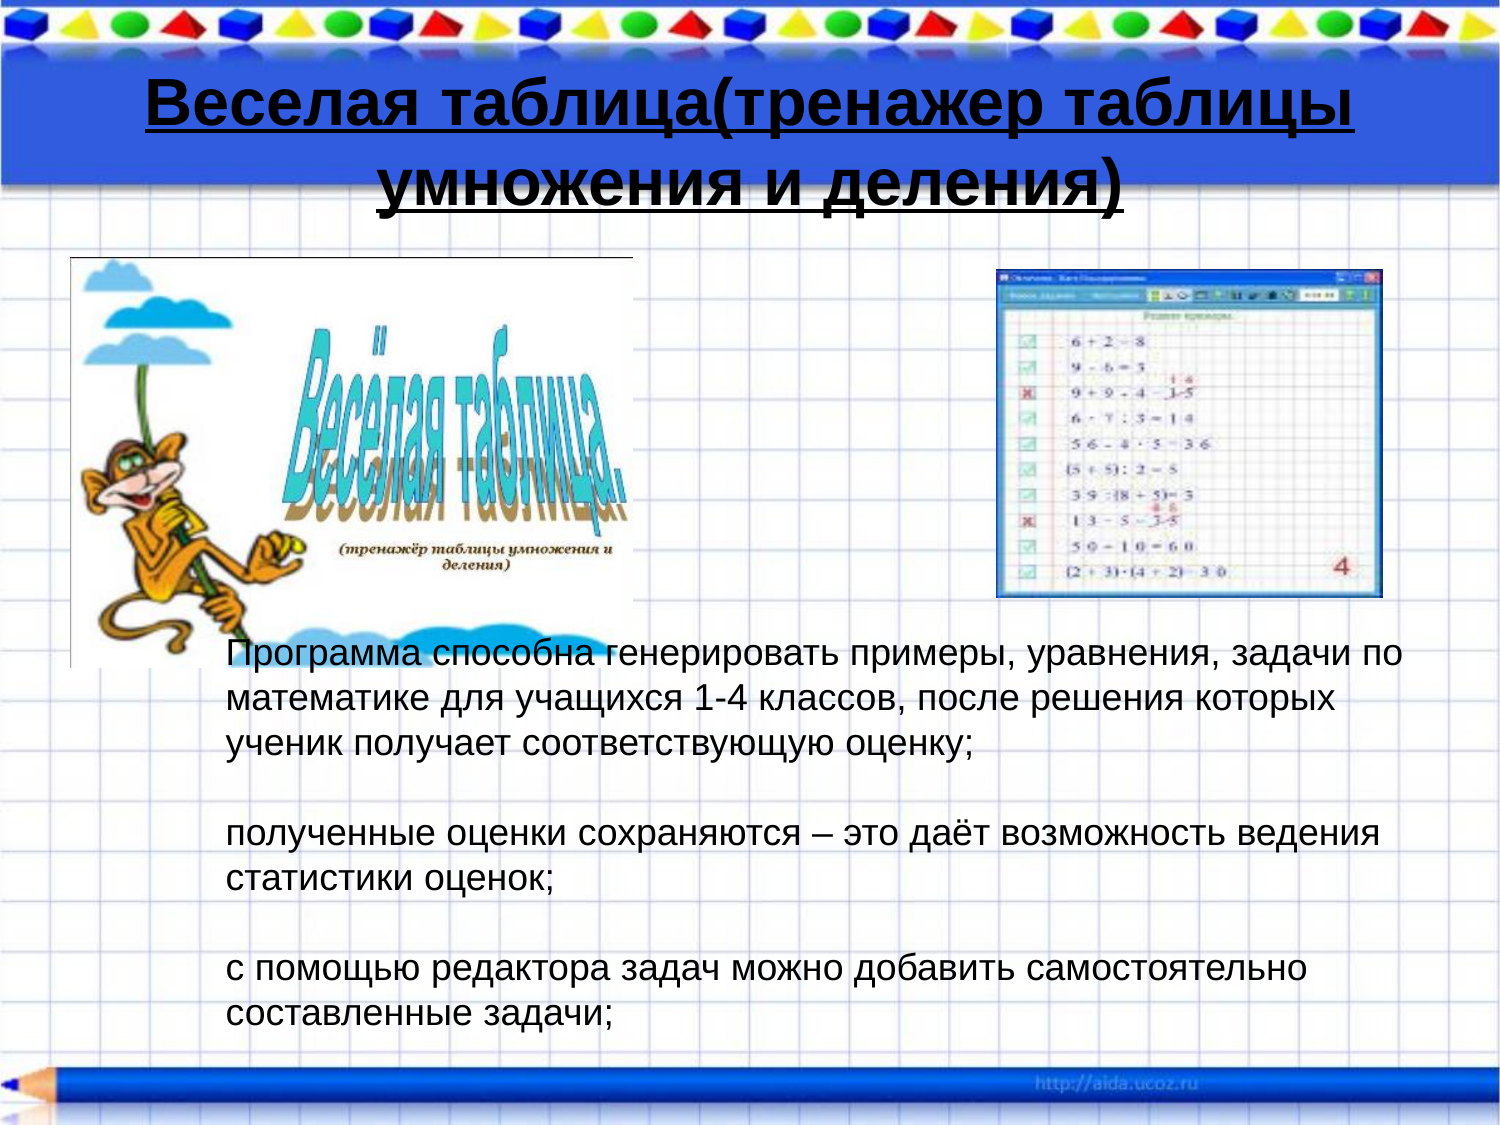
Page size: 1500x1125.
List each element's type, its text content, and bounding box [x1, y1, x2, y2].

text_box Программа способна генерировать примеры, уравнения, задачи по математике для учащихся 1-4 классов, после решения которых ученик получает соответствующую оценку; полученные оценки сохраняются – это даёт возможность ведения статистики оценок; с помощью редактора задач можно добавить самостоятельно составленные задачи; [210, 621, 1454, 1125]
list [70, 257, 634, 669]
title Веселая таблица(тренажер таблицы умножения и деления) [74, 44, 1426, 233]
picture [0, 0, 1500, 1125]
